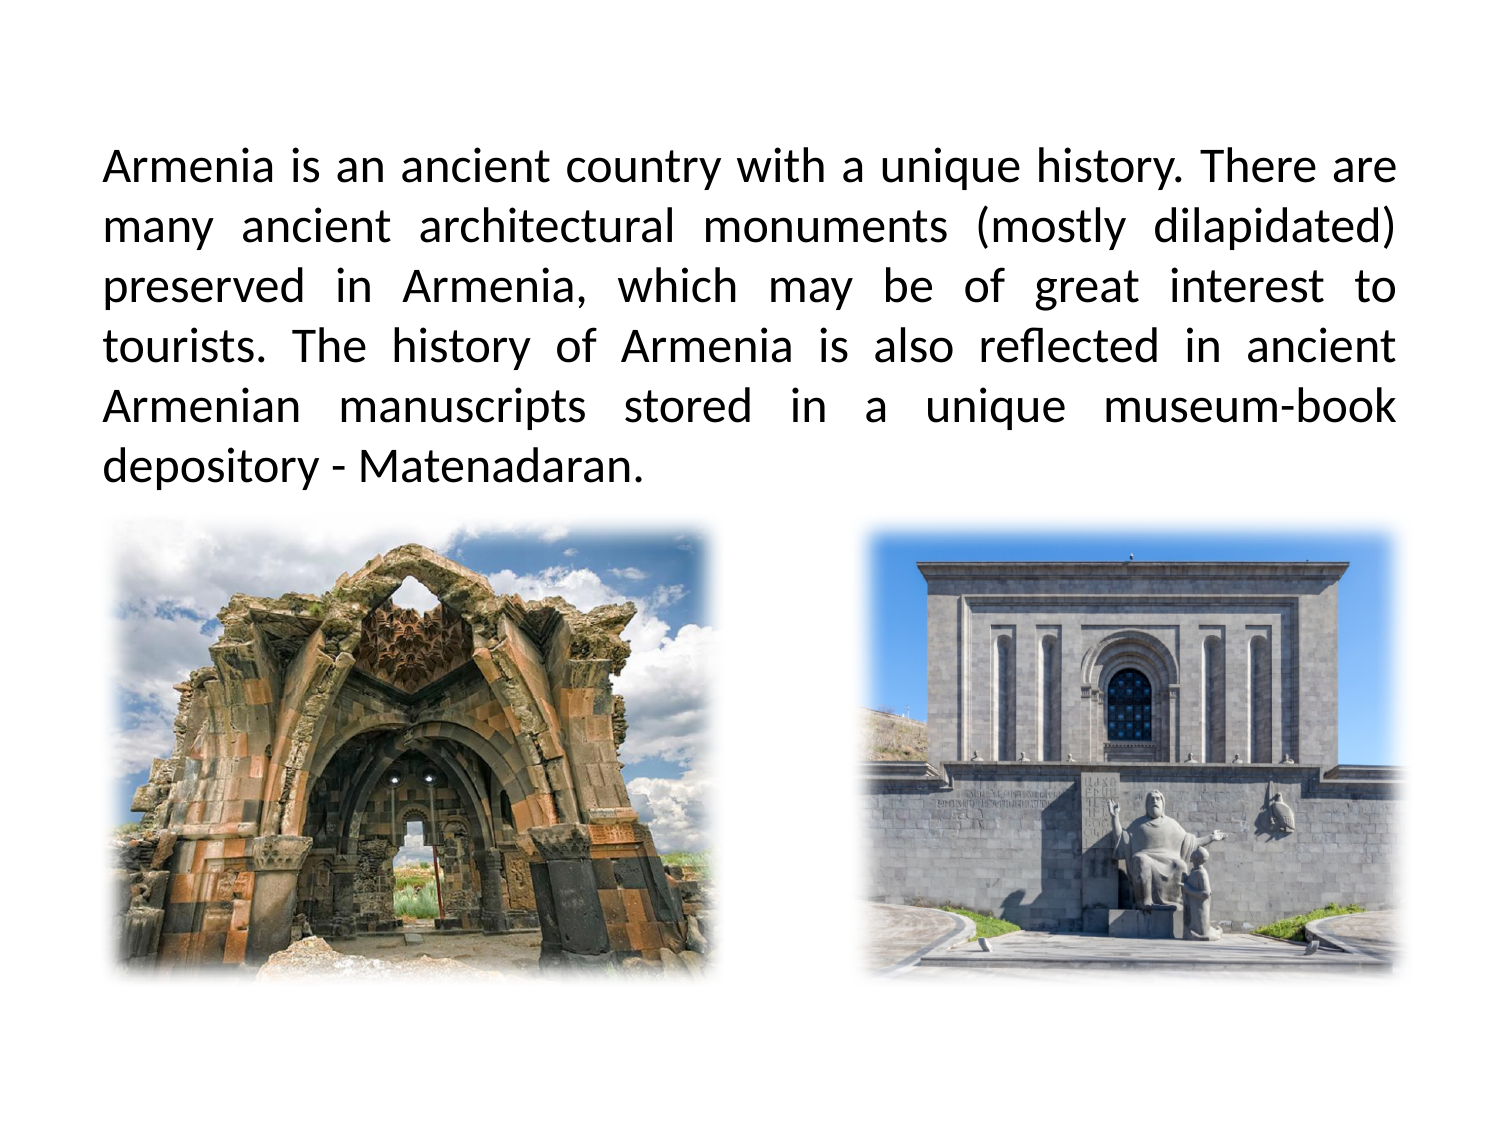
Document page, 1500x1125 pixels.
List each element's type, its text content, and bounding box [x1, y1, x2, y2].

picture [99, 512, 726, 988]
text_box Armenia is an ancient country with a unique history. There are many ancient architectural monuments (mostly dilapidated) preserved in Armenia, which may be of great interest to tourists. The history of Armenia is also reflected in ancient Armenian manuscripts stored in a unique museum-book depository - Matenadaran. [87, 124, 1413, 500]
picture [849, 512, 1413, 988]
